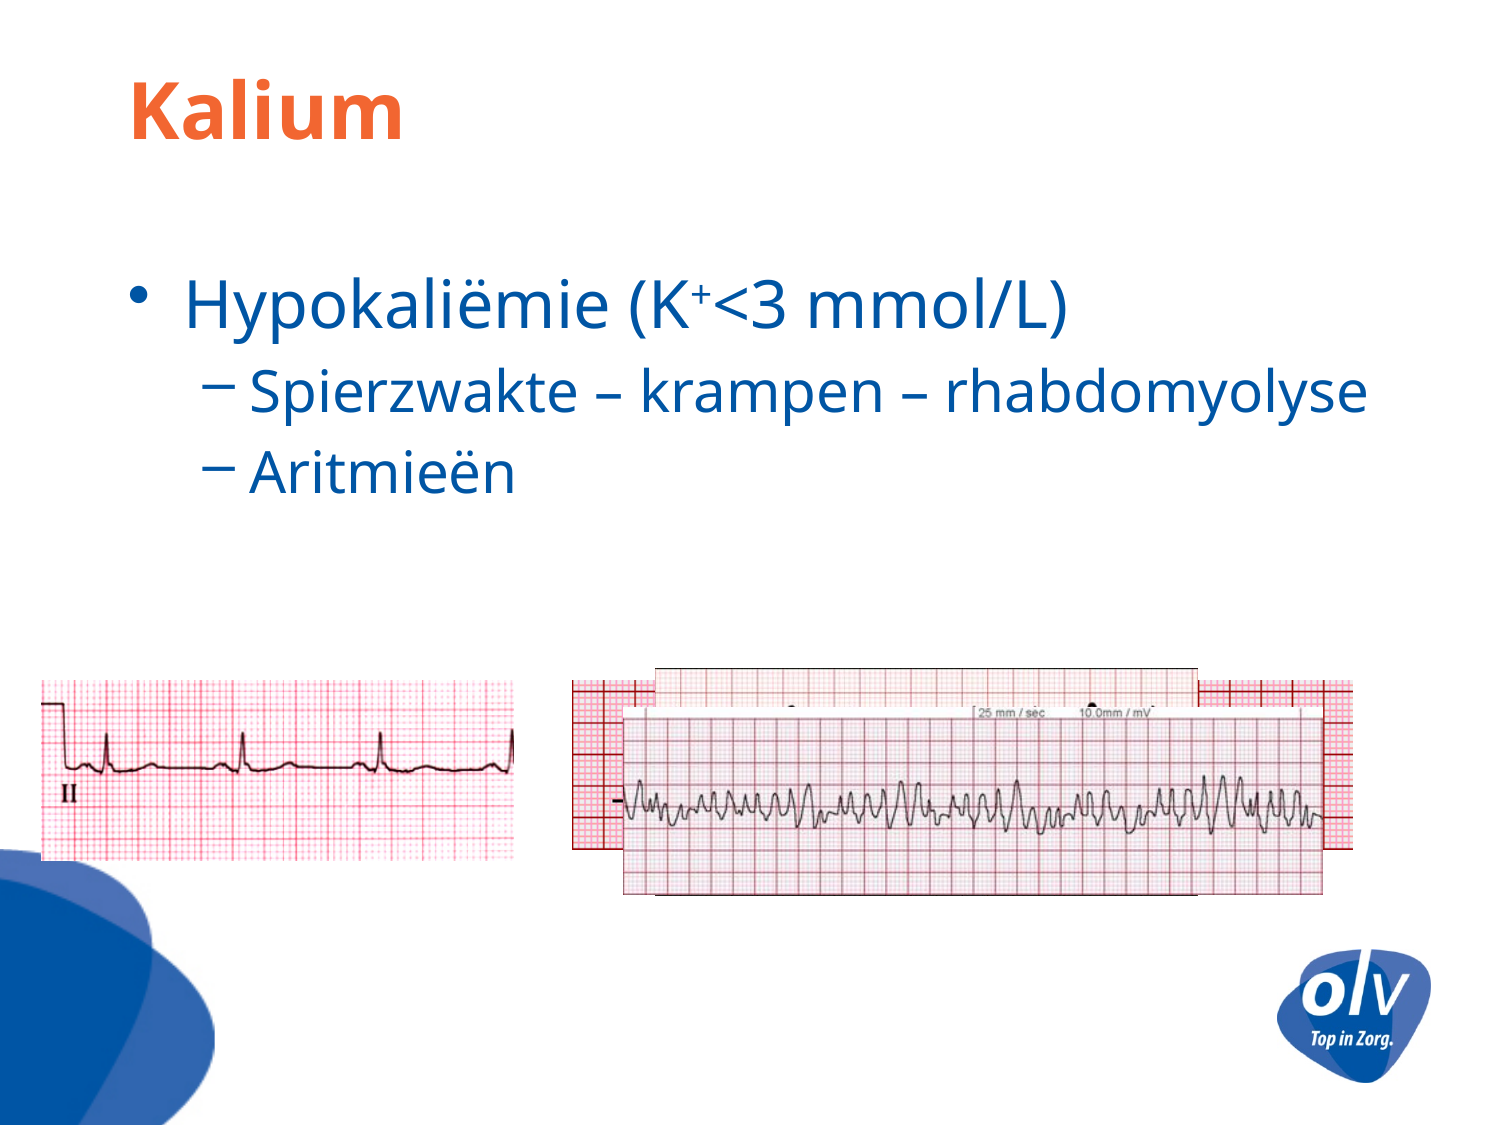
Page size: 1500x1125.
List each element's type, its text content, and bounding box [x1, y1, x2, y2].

picture [0, 680, 514, 1125]
title Kalium [112, 53, 1388, 241]
list Hypokaliëmie (K+<3 mmol/L) Spierzwakte – krampen – rhabdomyolyse Aritmieën [112, 254, 1388, 968]
picture [1277, 949, 1431, 1083]
picture [572, 668, 1353, 897]
